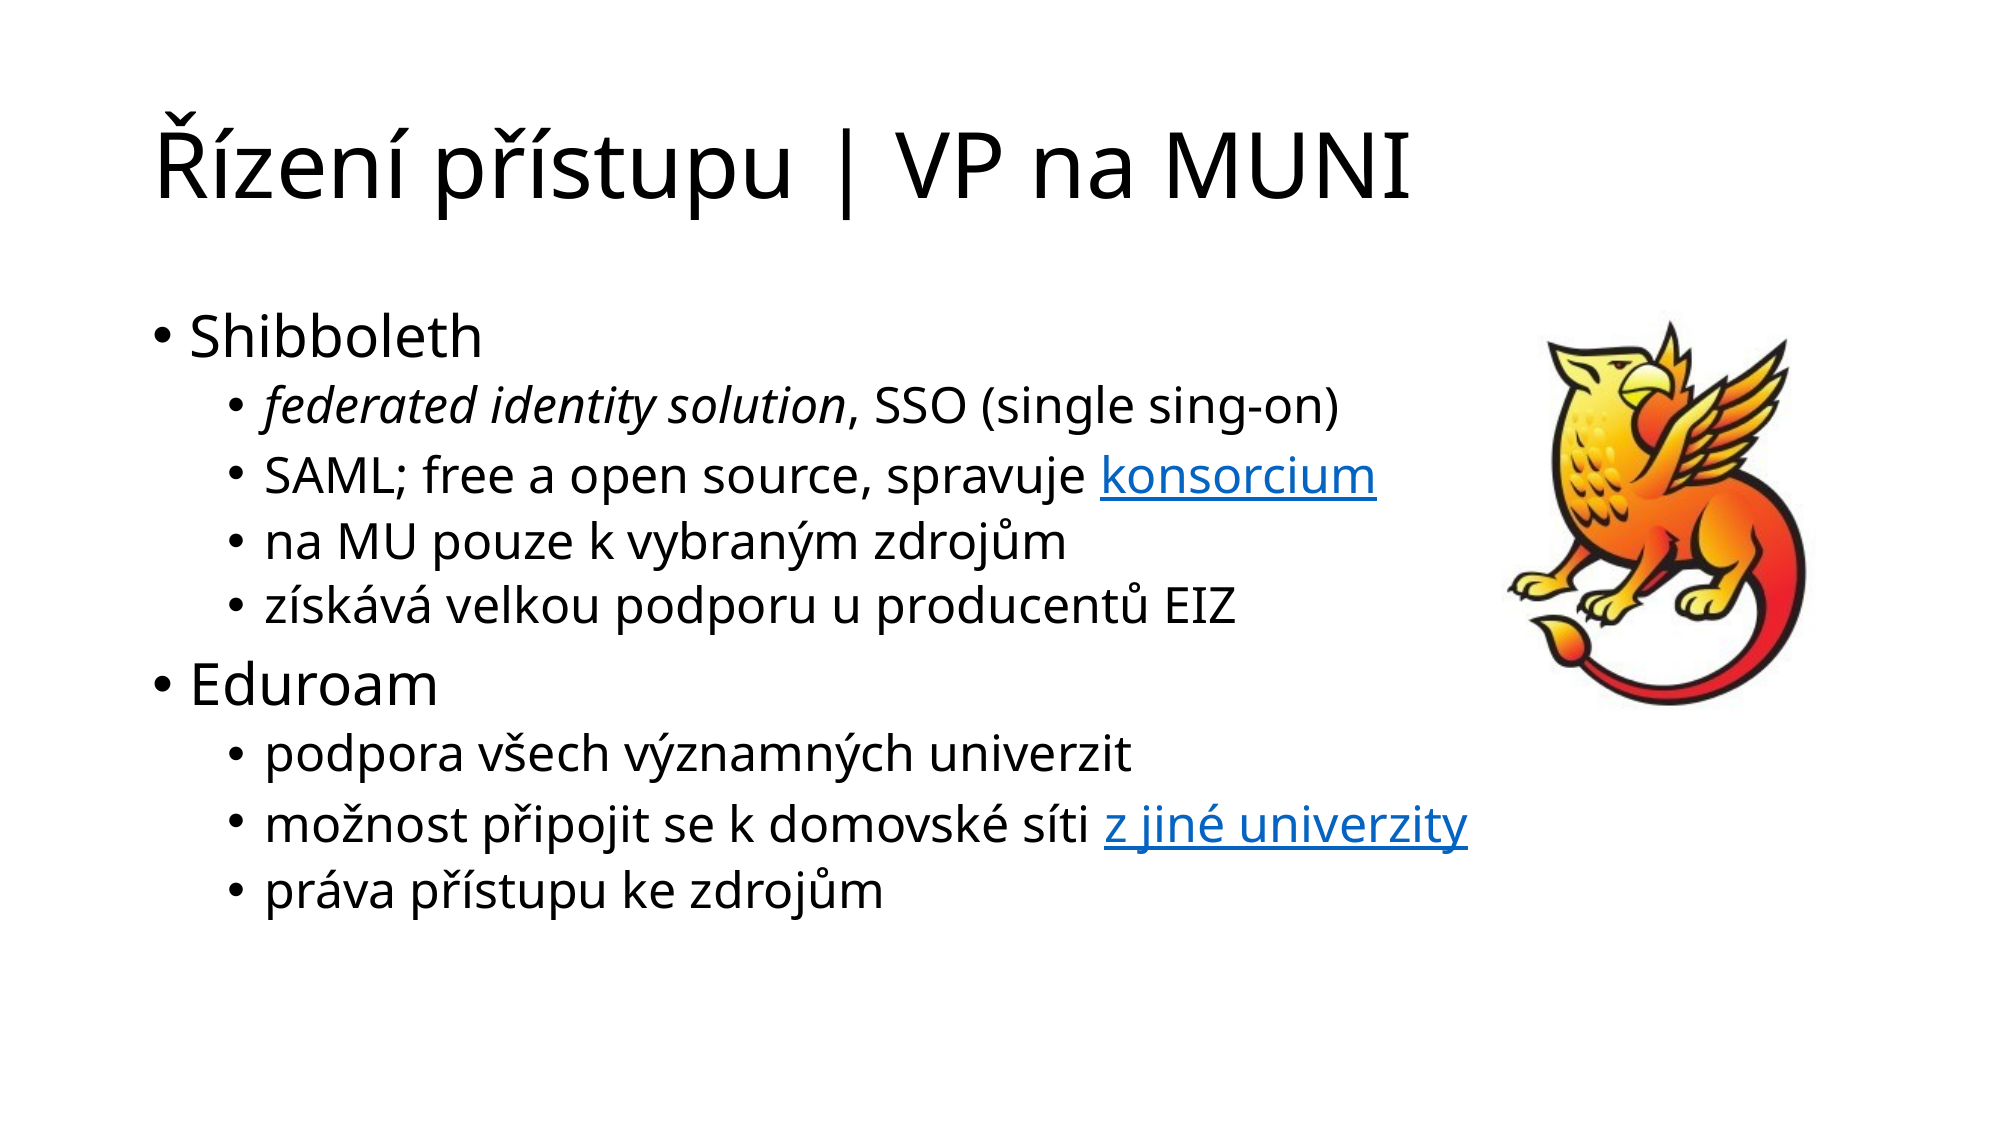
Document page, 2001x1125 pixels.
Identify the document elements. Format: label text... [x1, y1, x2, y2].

picture [1453, 299, 1884, 730]
list Shibboleth federated identity solution, SSO (single sing-on) SAML; free a open source, spravuje konsorcium na MU pouze k vybraným zdrojům získává velkou podporu u producentů EIZ Eduroam podpora všech významných univerzit možnost připojit se k domovské síti z jiné univerzity práva přístupu ke zdrojům [137, 299, 1863, 1014]
title Řízení přístupu | VP na MUNI [137, 59, 1863, 278]
